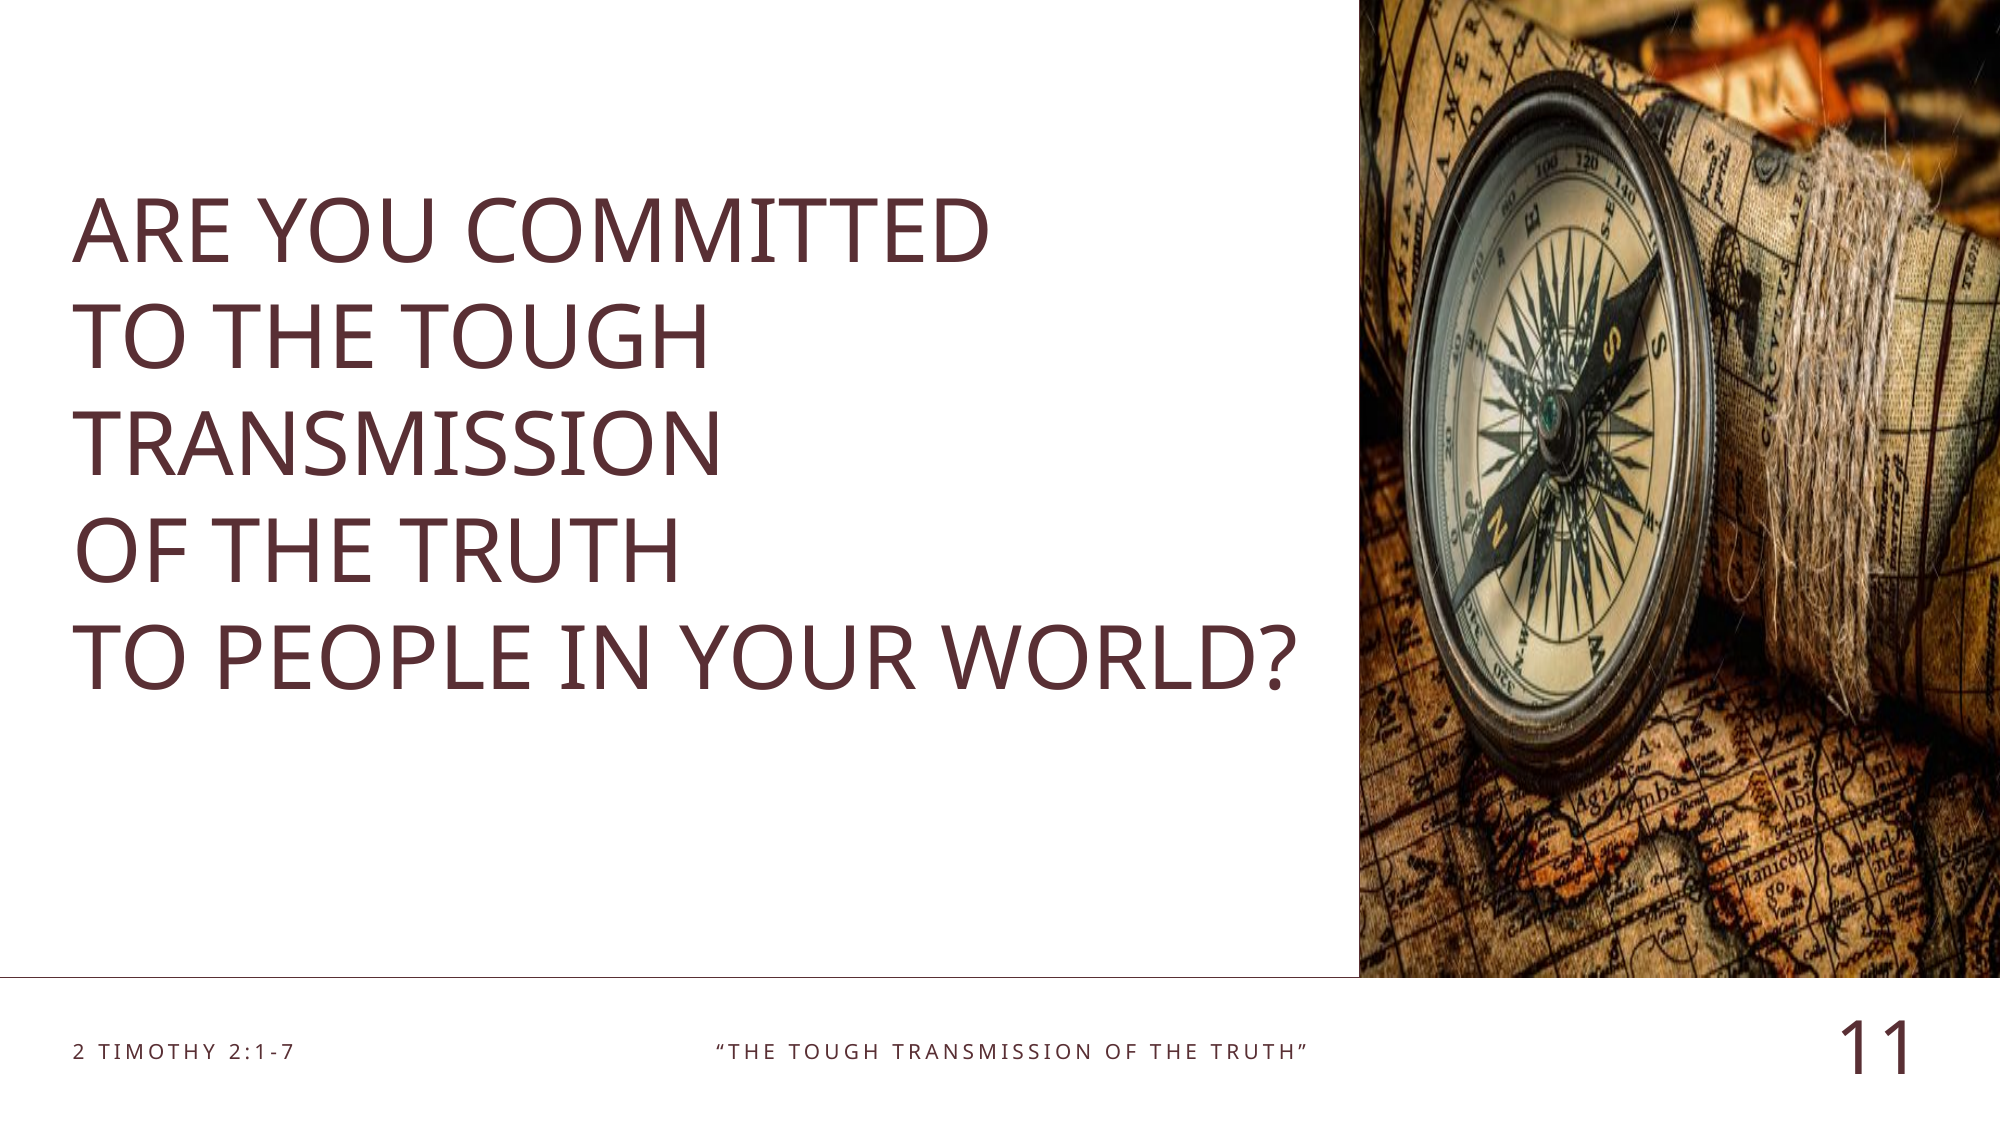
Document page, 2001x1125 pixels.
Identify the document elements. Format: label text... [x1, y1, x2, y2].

slide_number 2 timothy 2:1-7 [72, 977, 640, 1125]
picture [1360, 0, 2000, 978]
slide_number 11 [1679, 978, 1922, 1125]
footer “THE TOUGH TRANSMISSION OF THE TRUTH” [716, 977, 1603, 1125]
title ARE YOU COMMITTED TO THE TOUGH TRANSMISSION OF THE TRUTH TO PEOPLE IN YOUR WORLD? [72, 173, 1307, 805]
